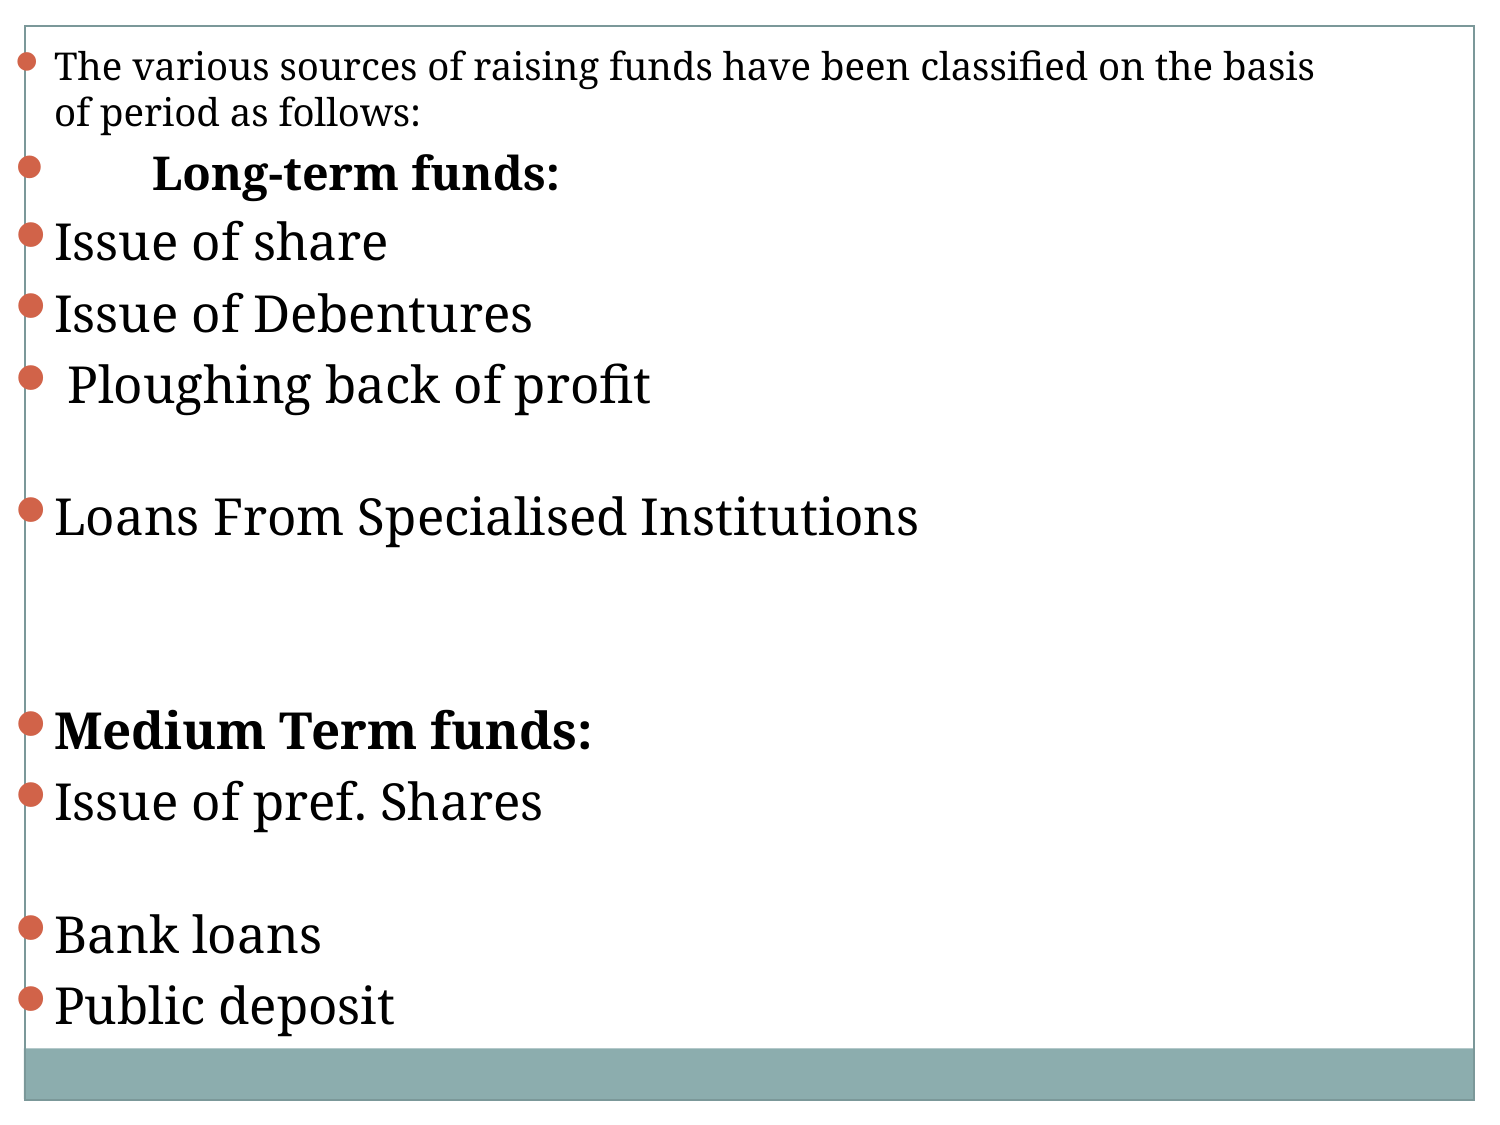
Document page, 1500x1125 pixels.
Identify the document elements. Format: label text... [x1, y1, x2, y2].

list The various sources of raising funds have been classified on the basis of period as follows: Long-term funds: Issue of share Issue of Debentures Ploughing back of profit Loans From Specialised Institutions Medium Term funds: Issue of pref. Shares Bank loans Public deposit [0, 35, 1350, 1043]
